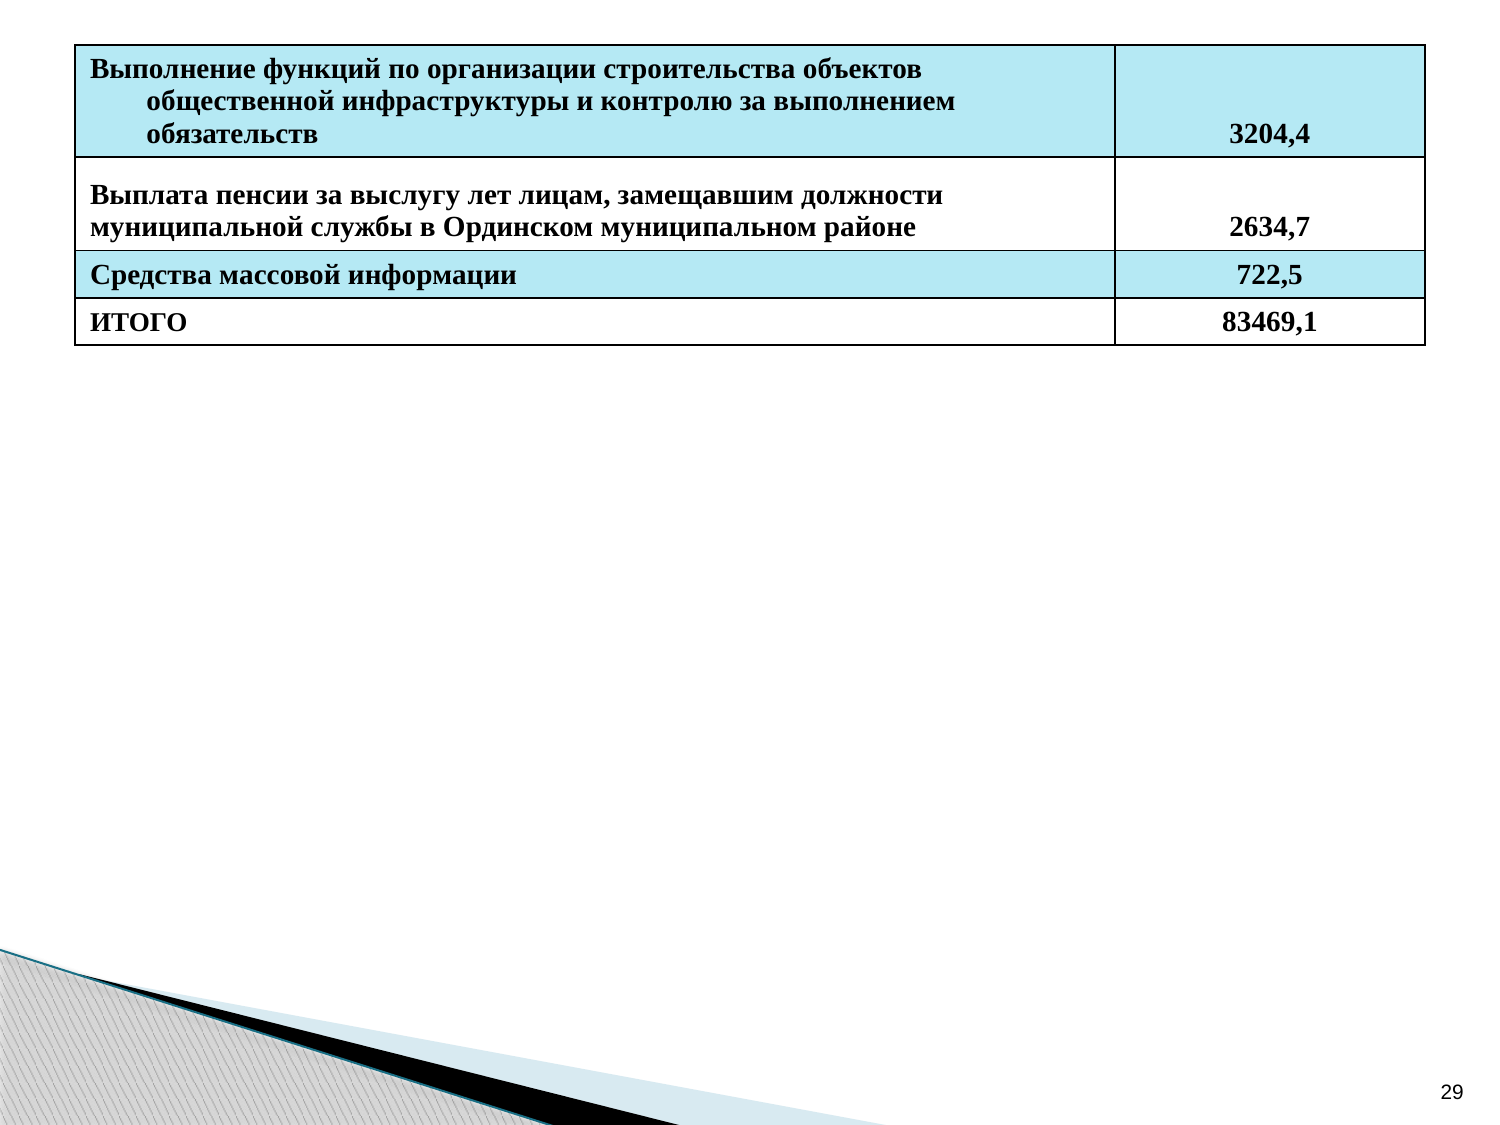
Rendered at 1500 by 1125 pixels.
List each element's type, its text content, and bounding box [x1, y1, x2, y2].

table_cell 722,5 [1116, 251, 1424, 297]
table_header 3204,4 [1116, 46, 1424, 156]
table_cell Выплата пенсии за выслугу лет лицам, замещавшим должности муниципальной службы в Ординском муниципальном районе [76, 158, 1114, 250]
table_cell ИТОГО [76, 299, 1114, 344]
table_cell Средства массовой информации [76, 251, 1114, 297]
table_cell 2634,7 [1116, 158, 1424, 250]
table_header Выполнение функций по организации строительства объектов общественной инфраструктуры и контролю за выполнением обязательств [76, 46, 1114, 156]
table_cell 83469,1 [1116, 299, 1424, 344]
slide_number 29 [1418, 1051, 1479, 1112]
